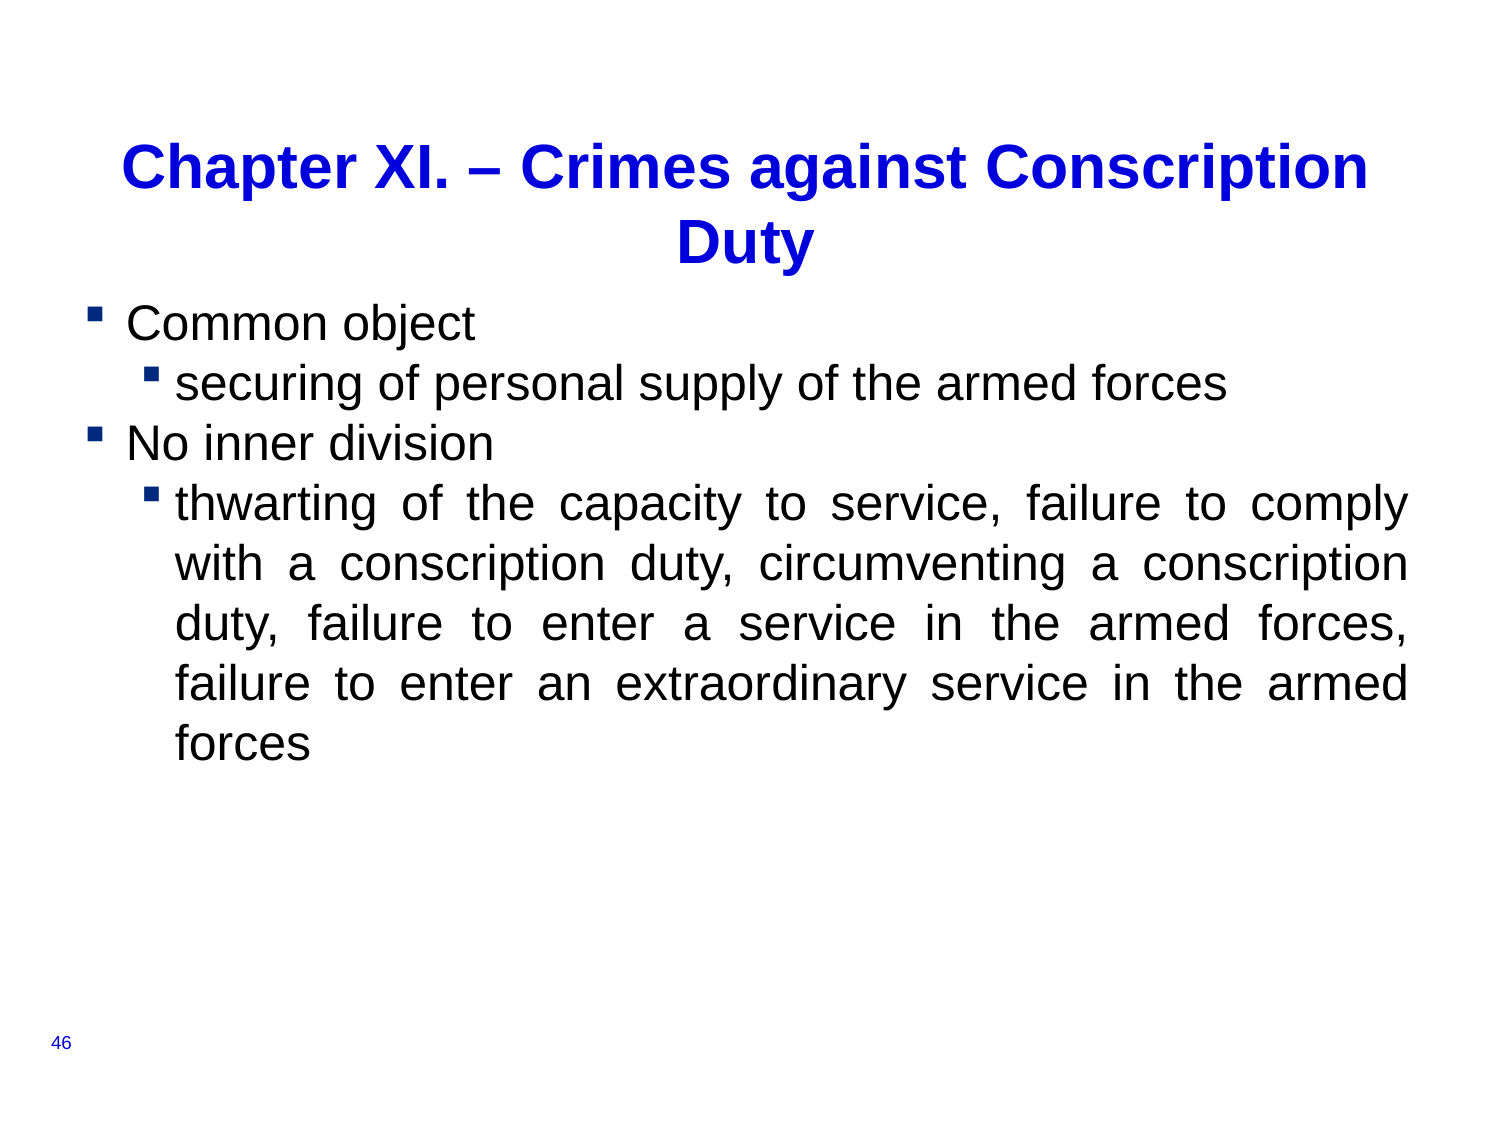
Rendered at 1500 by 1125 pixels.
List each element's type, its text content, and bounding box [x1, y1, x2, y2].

list Common object securing of personal supply of the armed forces No inner division thwarting of the capacity to service, failure to comply with a conscription duty, circumventing a conscription duty, failure to enter a service in the armed forces, failure to enter an extraordinary service in the armed forces [83, 290, 1410, 966]
slide_number 46 [50, 1021, 82, 1063]
title Chapter XI. – Crimes against Conscription Duty [82, 126, 1410, 262]
